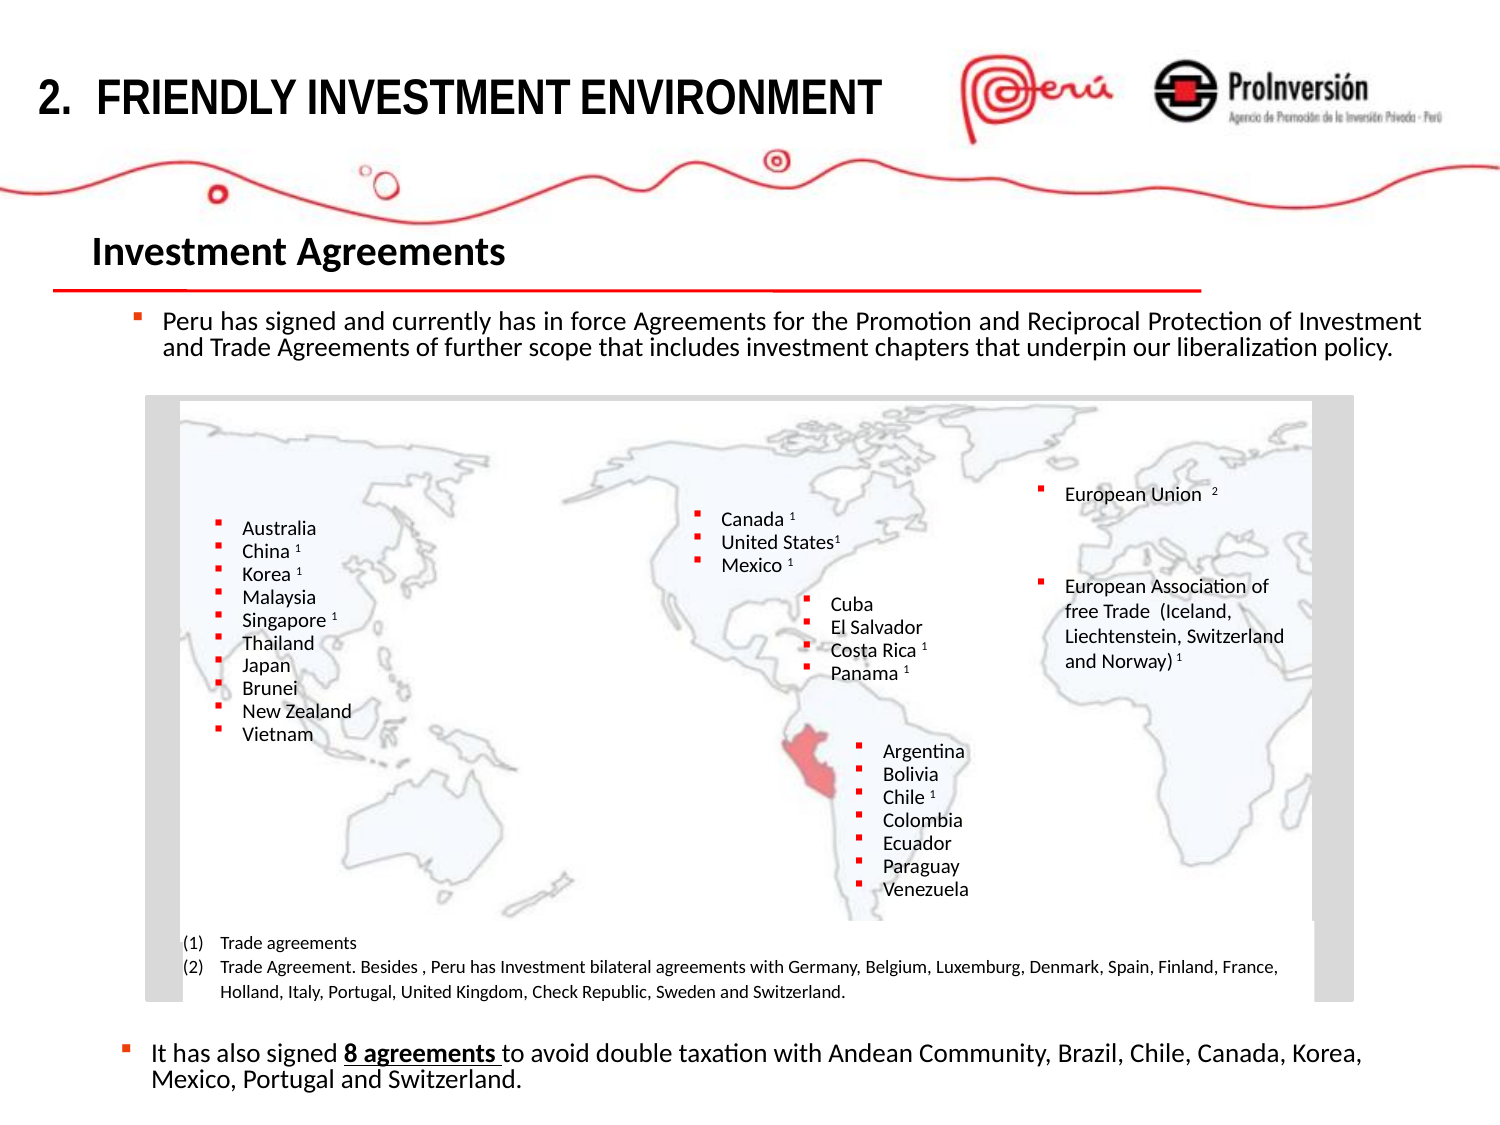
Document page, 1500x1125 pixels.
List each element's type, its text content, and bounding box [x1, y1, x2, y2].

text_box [179, 401, 1318, 942]
text_box It has also signed 8 agreements to avoid double taxation with Andean Community, Brazil, Chile, Canada, Korea, Mexico, Portugal and Switzerland. [76, 1034, 1425, 1102]
text_box Peru has signed and currently has in force Agreements for the Promotion and Reciprocal Protection of Investment and Trade Agreements of further scope that includes investment chapters that underpin our liberalization policy. [88, 302, 1437, 370]
text_box Trade agreements Trade Agreement. Besides , Peru has Investment bilateral agreements with Germany, Belgium, Luxemburg, Denmark, Spain, Finland, France, Holland, Italy, Portugal, United Kingdom, Check Republic, Sweden and Switzerland. [182, 950, 1315, 1010]
text_box [145, 395, 1354, 1002]
text_box Investment Agreements [76, 216, 1479, 282]
picture [0, 0, 1500, 1125]
text_box FRIENDLY INVESTMENT ENVIRONMENT [23, 37, 950, 153]
text_box [76, 208, 1447, 216]
